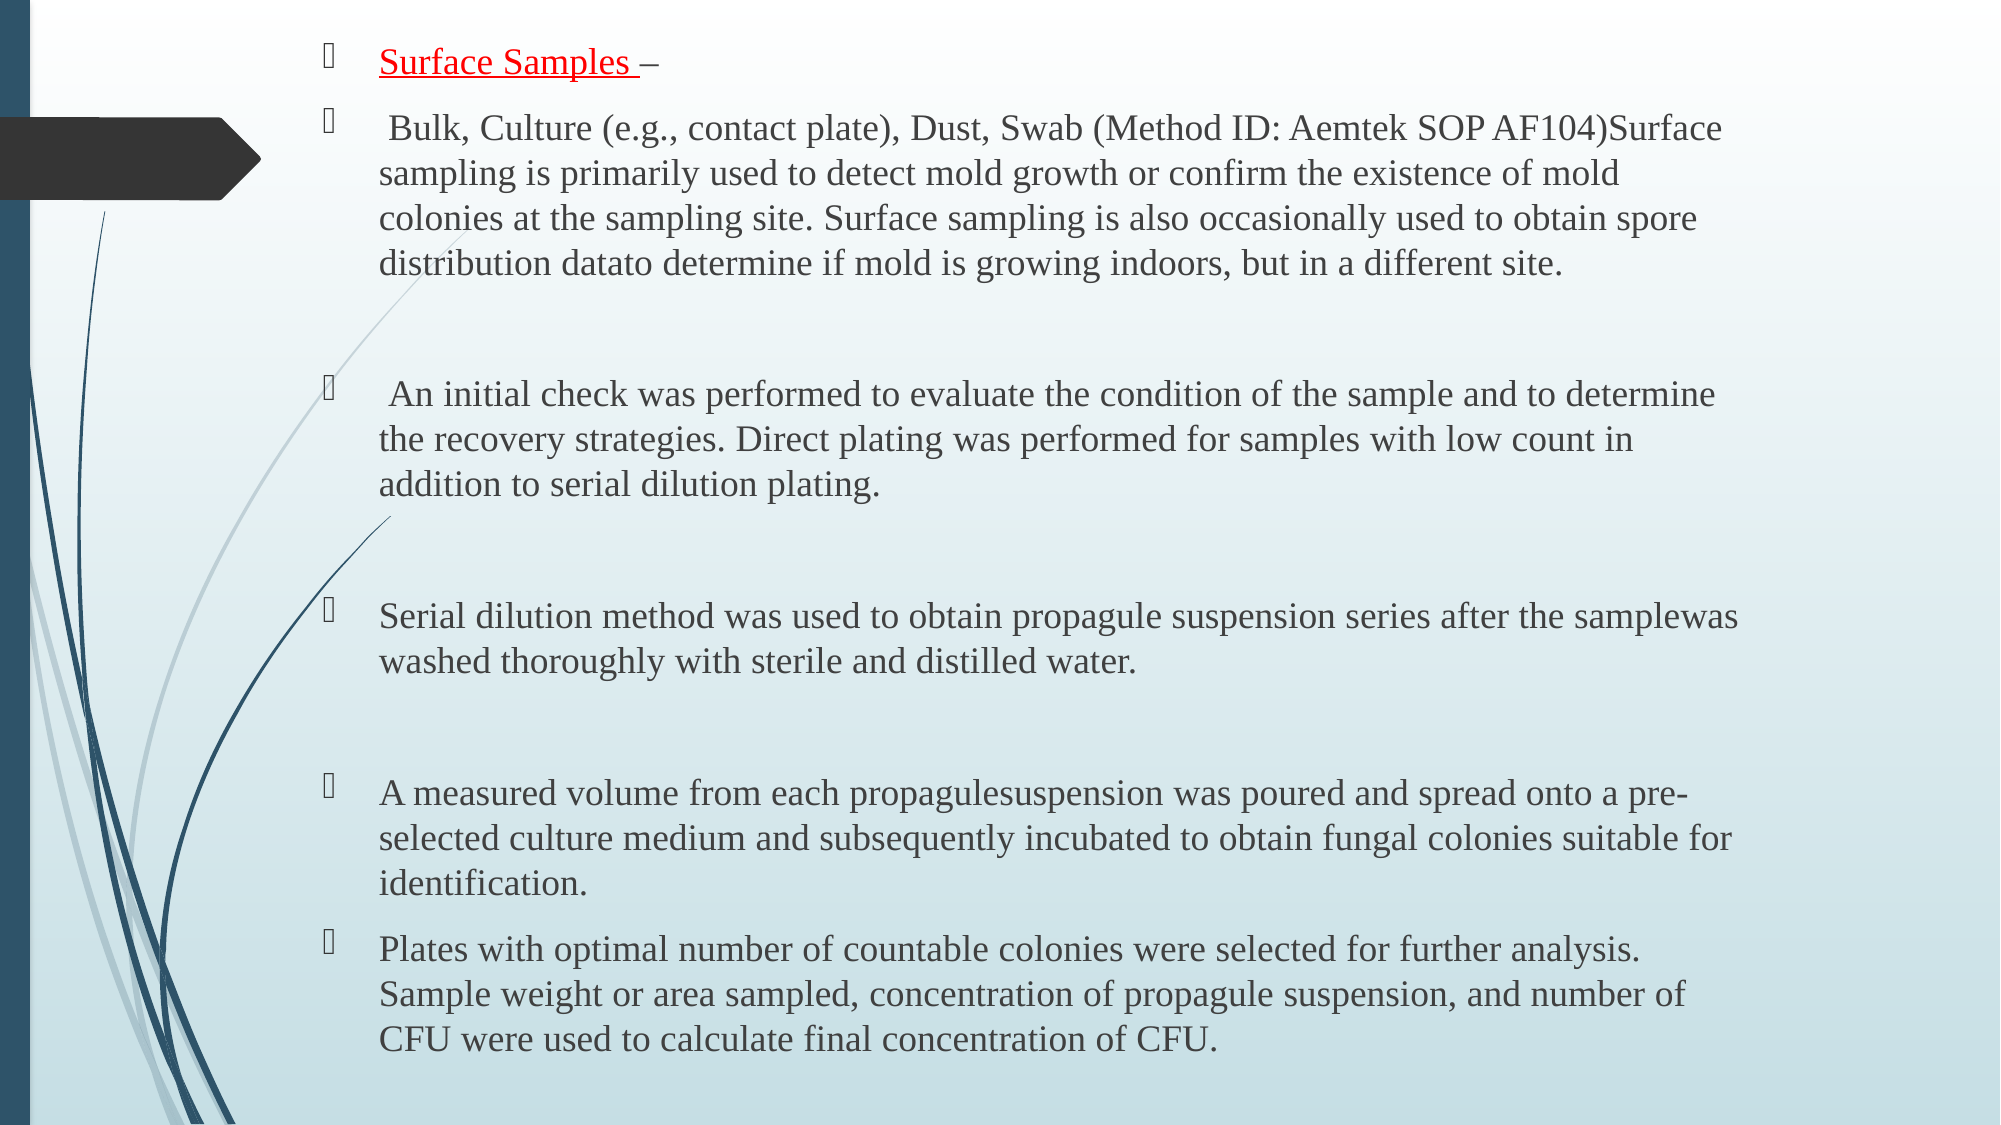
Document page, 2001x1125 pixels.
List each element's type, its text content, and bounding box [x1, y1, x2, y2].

list Surface Samples – Bulk, Culture (e.g., contact plate), Dust, Swab (Method ID: Aemtek SOP AF104)Surface sampling is primarily used to detect mold growth or confirm the existence of mold colonies at the sampling site. Surface sampling is also occasionally used to obtain spore distribution datato determine if mold is growing indoors, but in a different site. An initial check was performed to evaluate the condition of the sample and to determine the recovery strategies. Direct plating was performed for samples with low count in addition to serial dilution plating. Serial dilution method was used to obtain propagule suspension series after the samplewas washed thoroughly with sterile and distilled water. A measured volume from each propagulesuspension was poured and spread onto a pre-selected culture medium and subsequently incubated to obtain fungal colonies suitable for identification. Plates with optimal number of countable colonies were selected for further analysis. Sample weight or area sampled, concentration of propagule suspension, and number of CFU were used to calculate final concentration of CFU. [307, 29, 1770, 1042]
